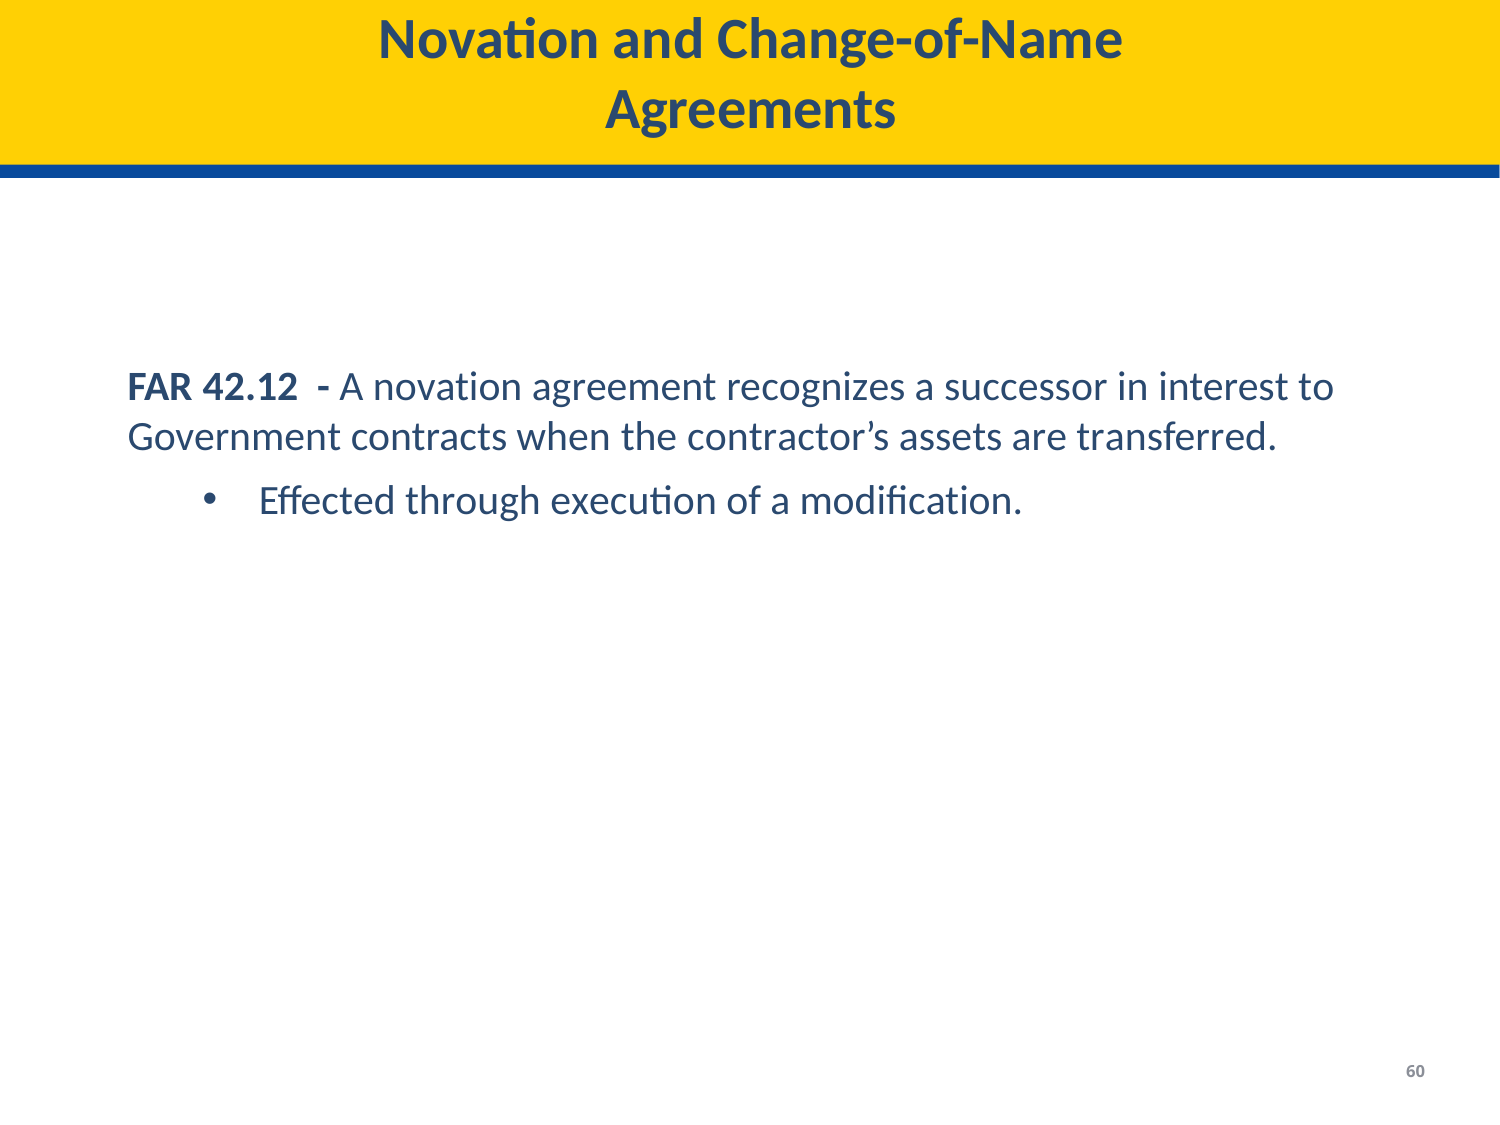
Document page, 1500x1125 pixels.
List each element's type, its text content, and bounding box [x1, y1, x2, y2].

slide_number 60 [1074, 1042, 1425, 1103]
text_box FAR 42.12 - A novation agreement recognizes a successor in interest to Government contracts when the contractor’s assets are transferred. Effected through execution of a modification. [125, 358, 1375, 523]
title Novation and Change-of-Name Agreements [0, 0, 1500, 165]
